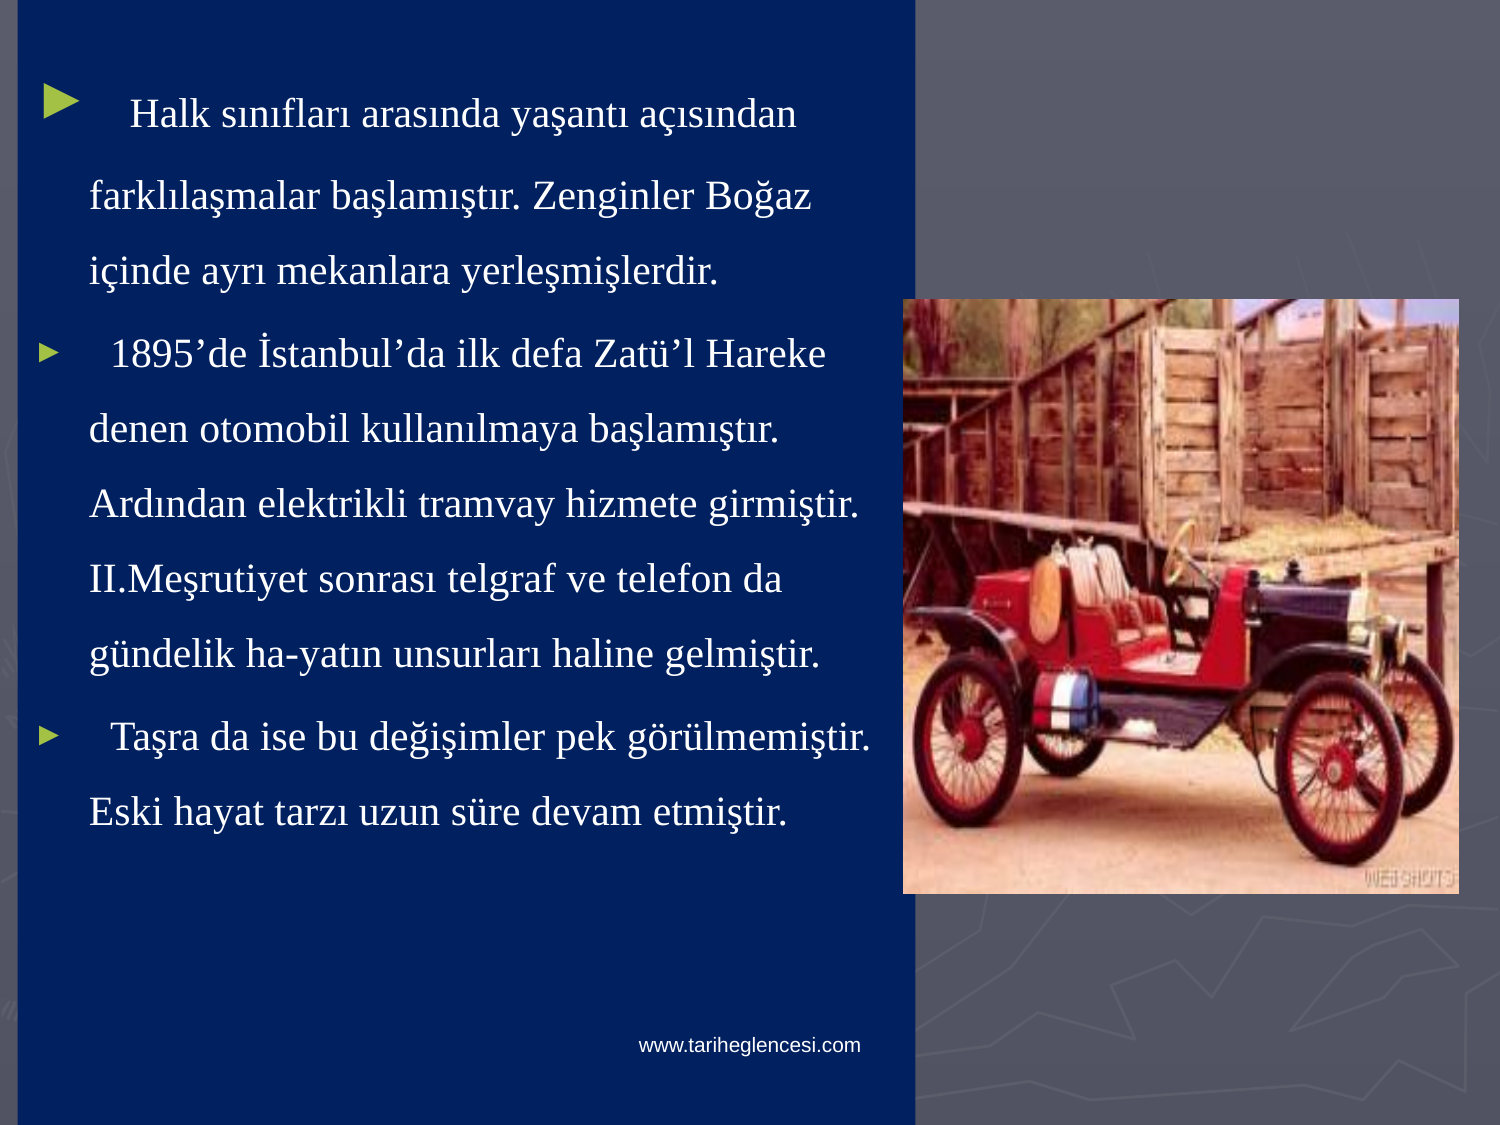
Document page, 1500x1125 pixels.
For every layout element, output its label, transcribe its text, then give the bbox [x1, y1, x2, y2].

footer www.tariheglencesi.com [512, 1024, 988, 1103]
picture [903, 298, 1460, 894]
list Halk sınıfları arasında yaşantı açısından farklılaşmalar başlamıştır. Zenginler Boğaz içinde ayrı mekanlara yerleşmişlerdir. 1895’de İstanbul’da ilk defa Zatü’l Hareke denen otomobil kullanılmaya başlamıştır. Ardından elektrikli tramvay hizmete girmiştir. II.Meşrutiyet sonrası telgraf ve telefon da gündelik ha-yatın unsurları haline gelmiştir. Taşra da ise bu değişimler pek görülmemiştir. Eski hayat tarzı uzun süre devam etmiştir. [17, 0, 916, 1125]
